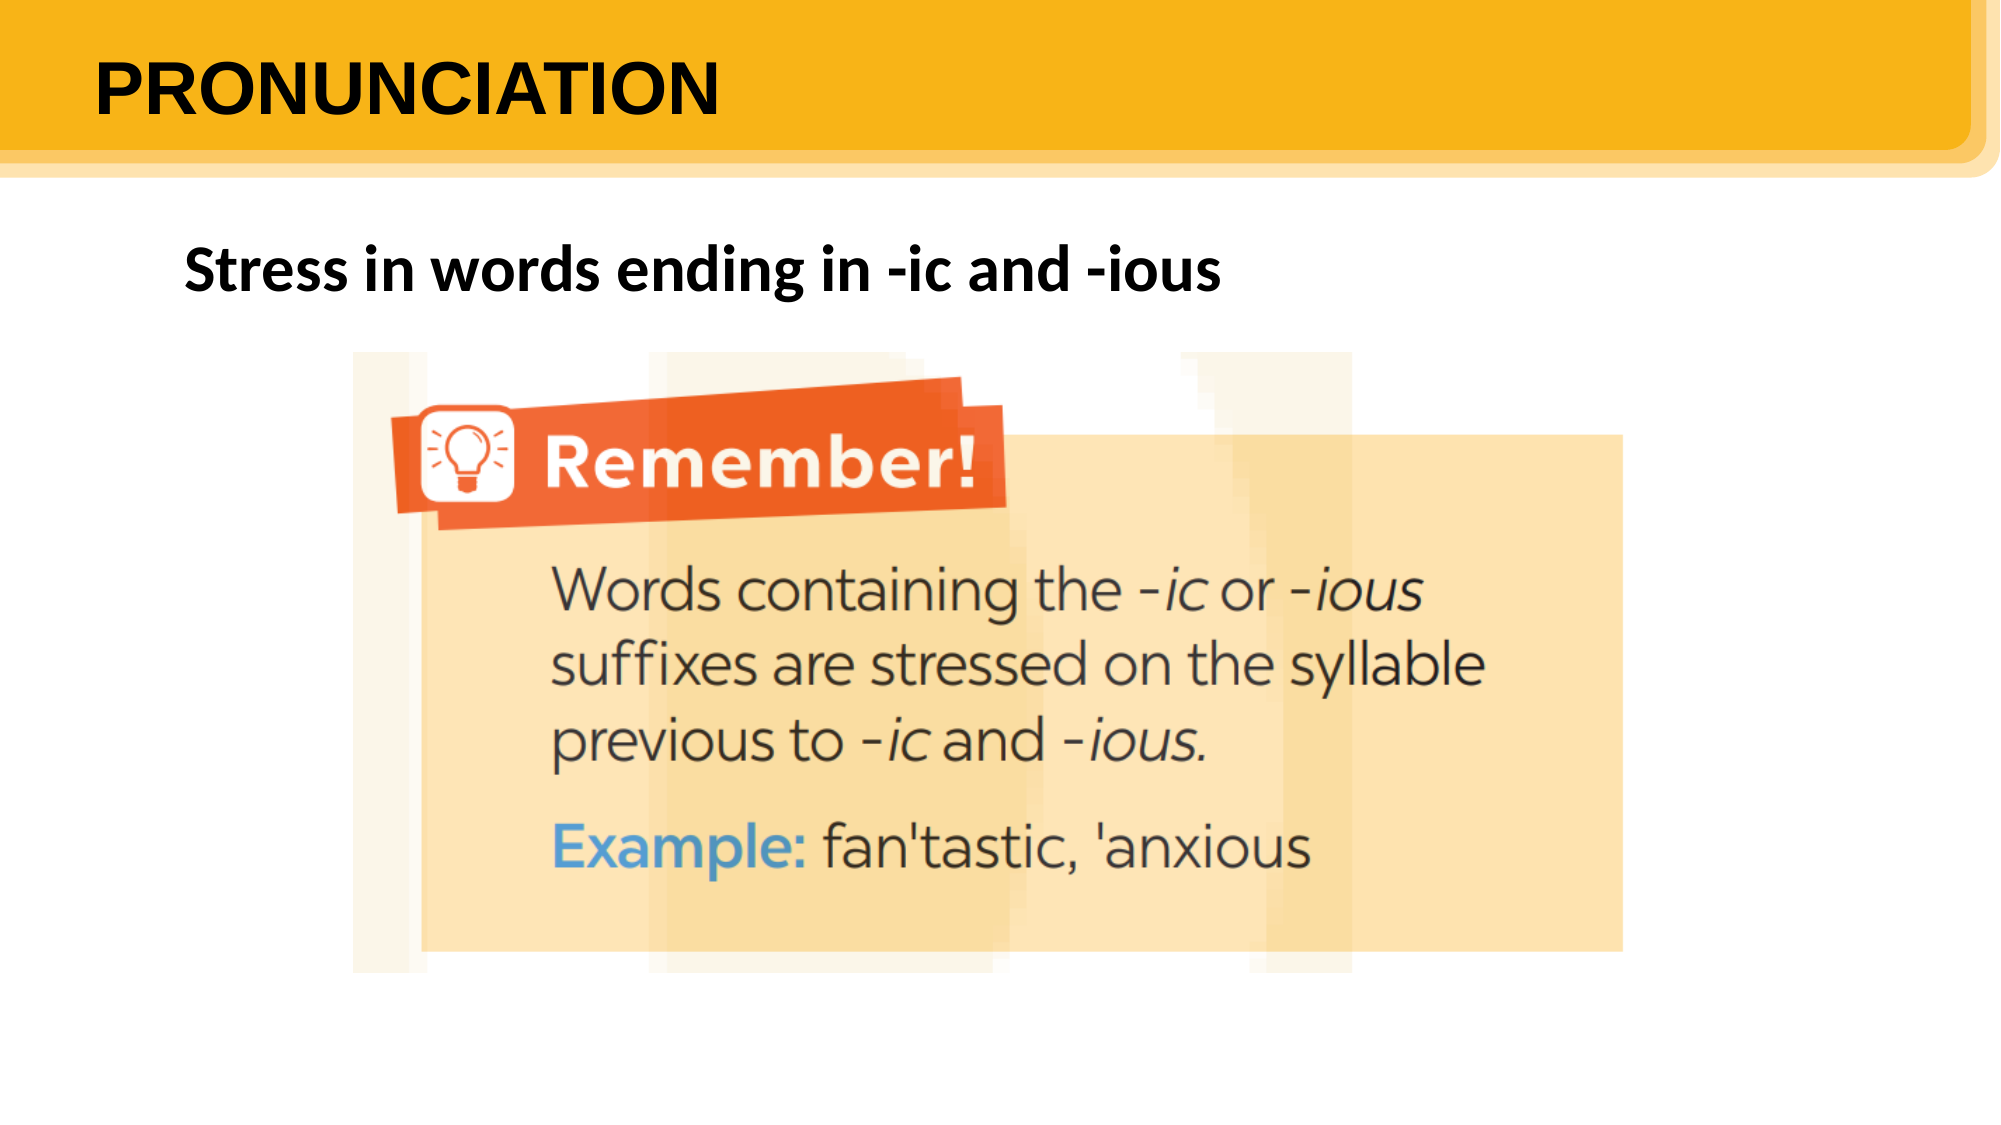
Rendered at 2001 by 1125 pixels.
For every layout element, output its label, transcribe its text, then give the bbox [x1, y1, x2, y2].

picture [353, 352, 1647, 973]
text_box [0, 0, 2000, 178]
text_box Stress in words ending in -ic and -ious [169, 217, 1944, 312]
